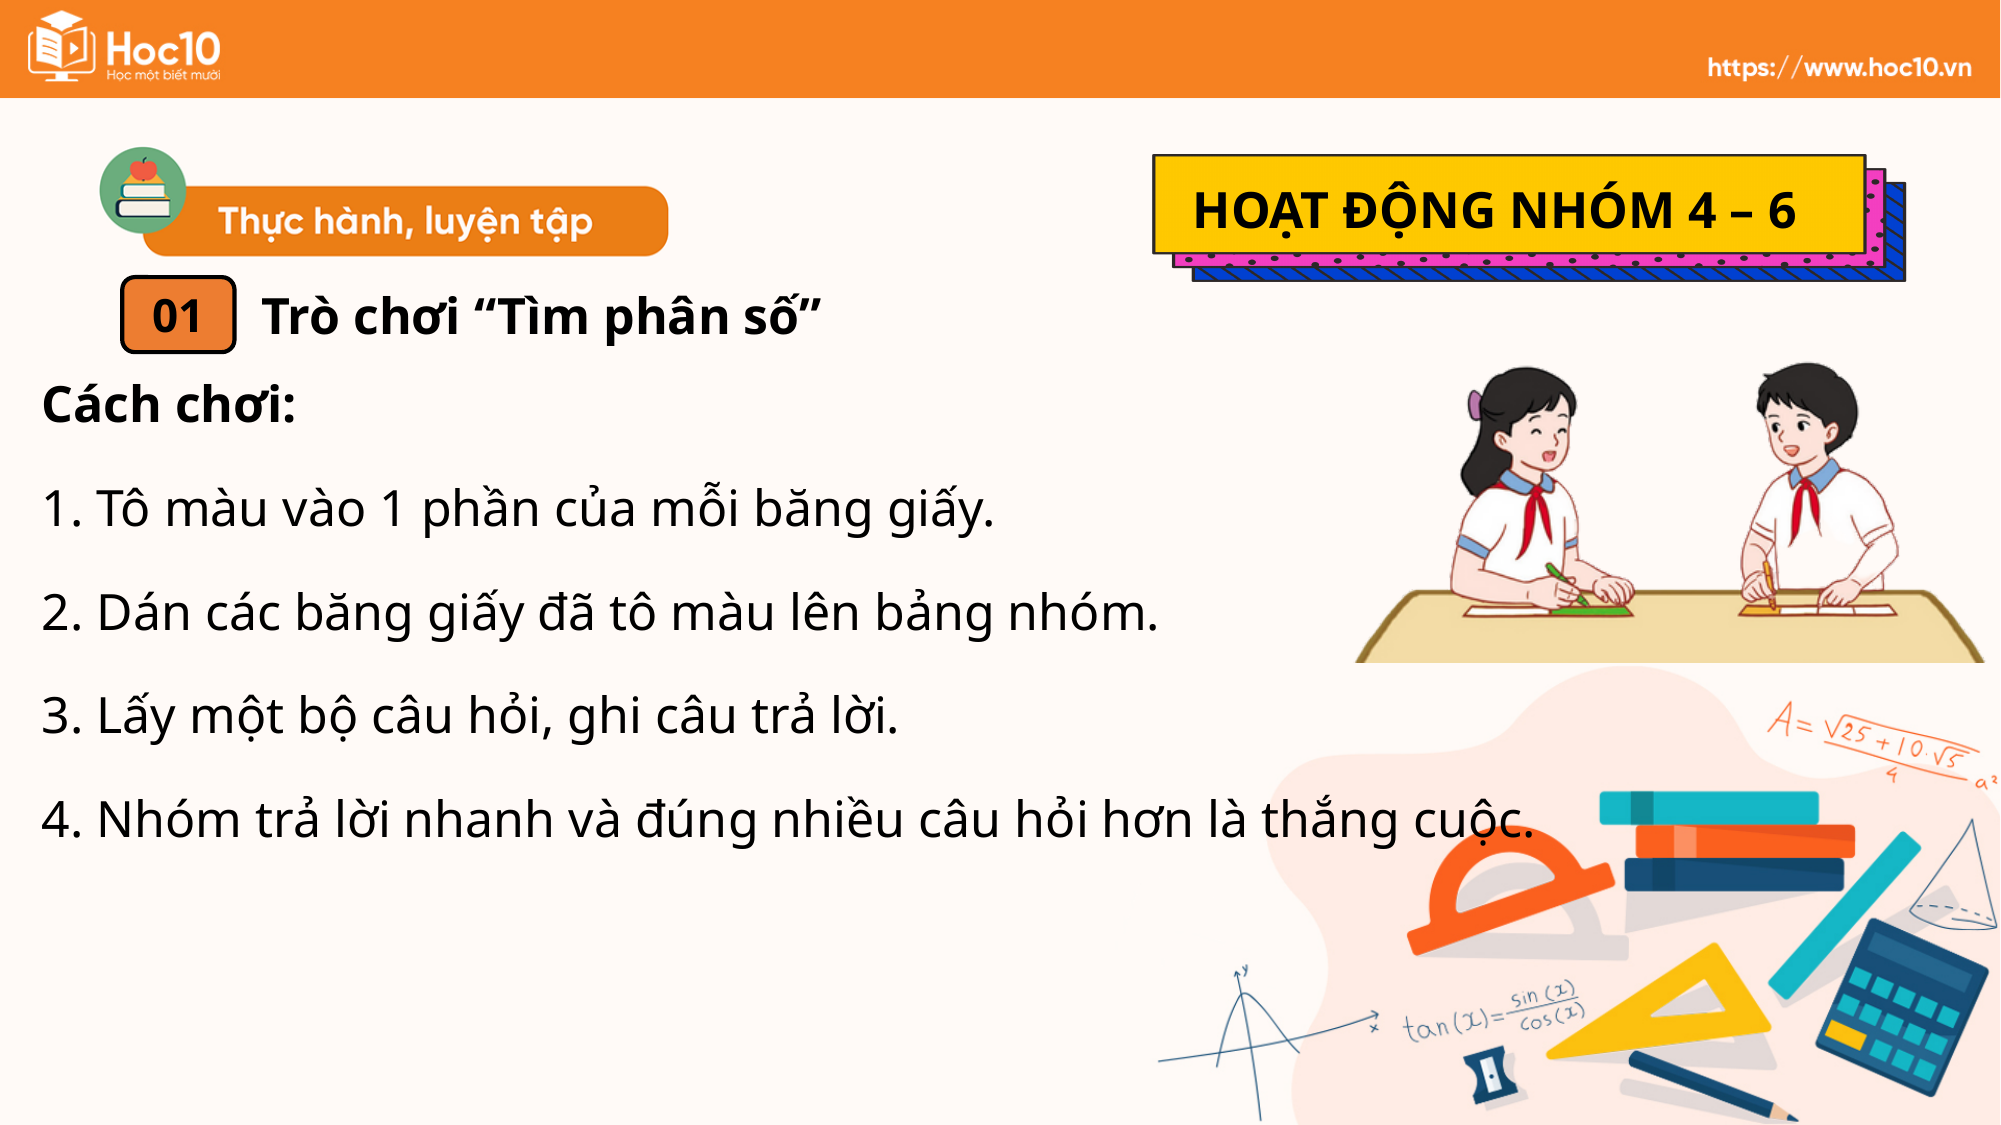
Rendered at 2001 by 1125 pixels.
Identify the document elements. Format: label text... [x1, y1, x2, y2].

text_box Trò chơi “Tìm phân số” [246, 277, 2000, 350]
text_box 01 [120, 274, 237, 350]
text_box [1333, 314, 2000, 663]
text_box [1151, 147, 1908, 282]
text_box Cách chơi: 1. Tô màu vào 1 phần của mỗi băng giấy. 2. Dán các băng giấy đã tô màu lên bảng nhóm. 3. Lấy một bộ câu hỏi, ghi câu trả lời. 4. Nhóm trả lời nhanh và đúng nhiều câu hỏi hơn là thắng cuộc. [26, 350, 1795, 856]
picture [0, 0, 2001, 1125]
